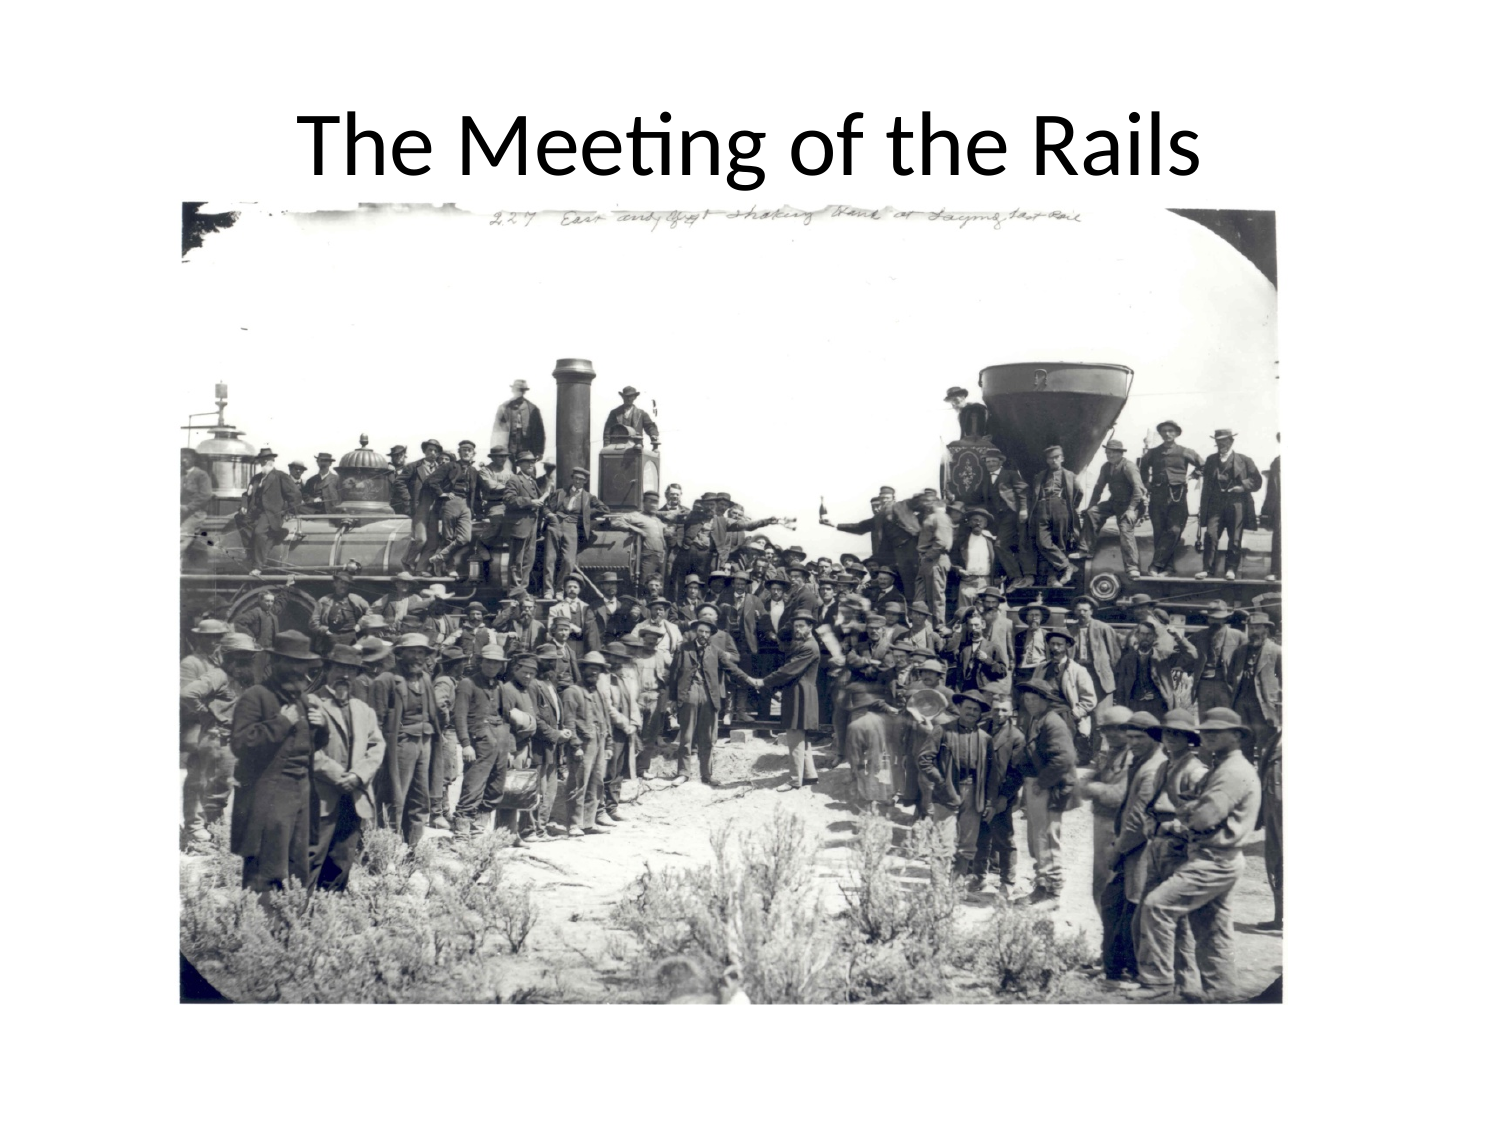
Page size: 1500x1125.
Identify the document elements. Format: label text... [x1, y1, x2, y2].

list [174, 199, 1288, 1006]
title The Meeting of the Rails [75, 45, 1425, 233]
